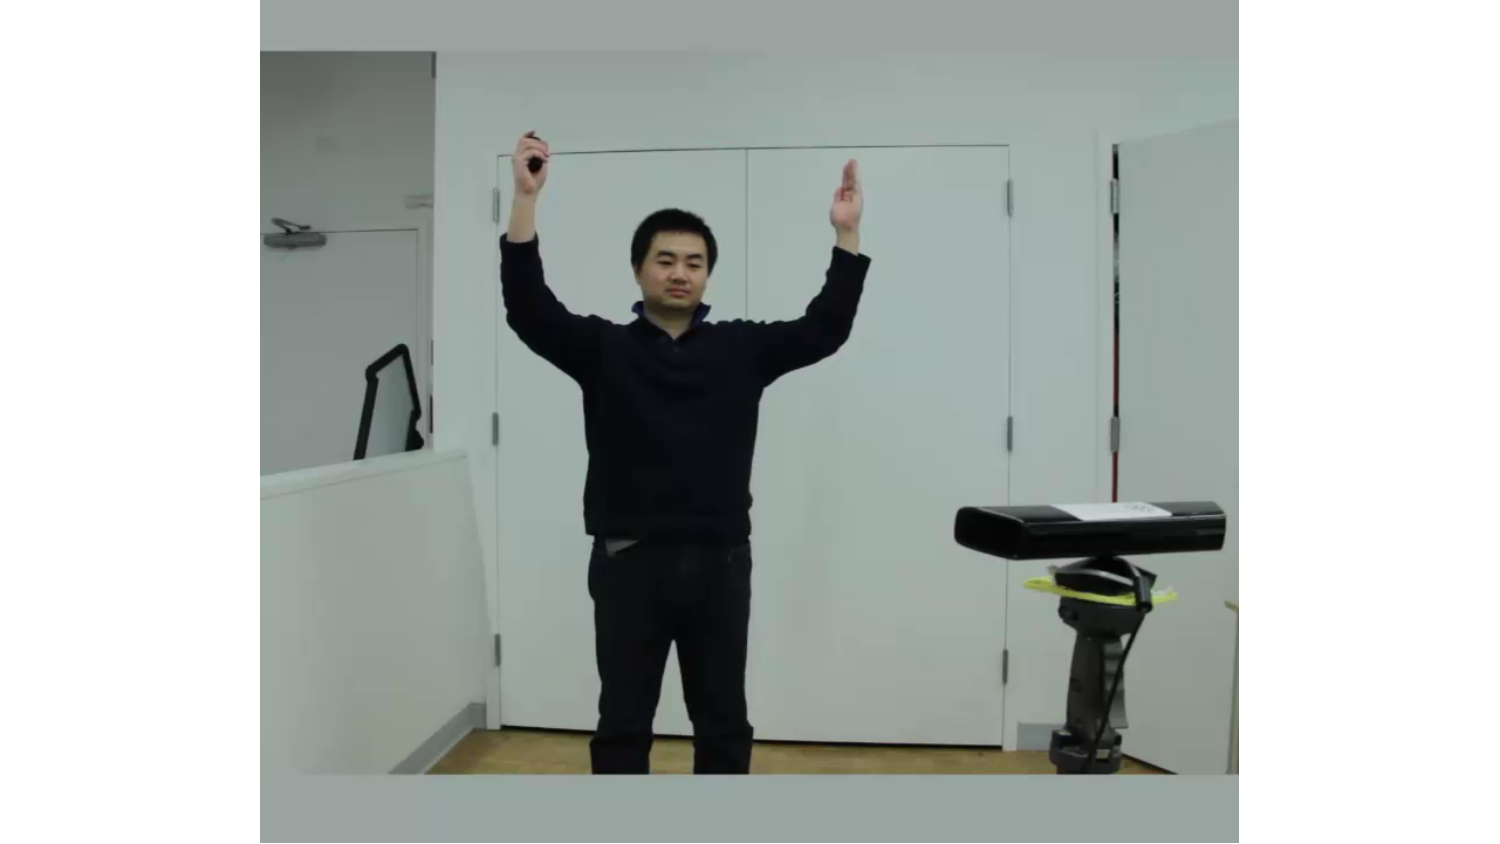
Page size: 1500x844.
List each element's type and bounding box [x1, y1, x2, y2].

text_box [259, 0, 1240, 844]
